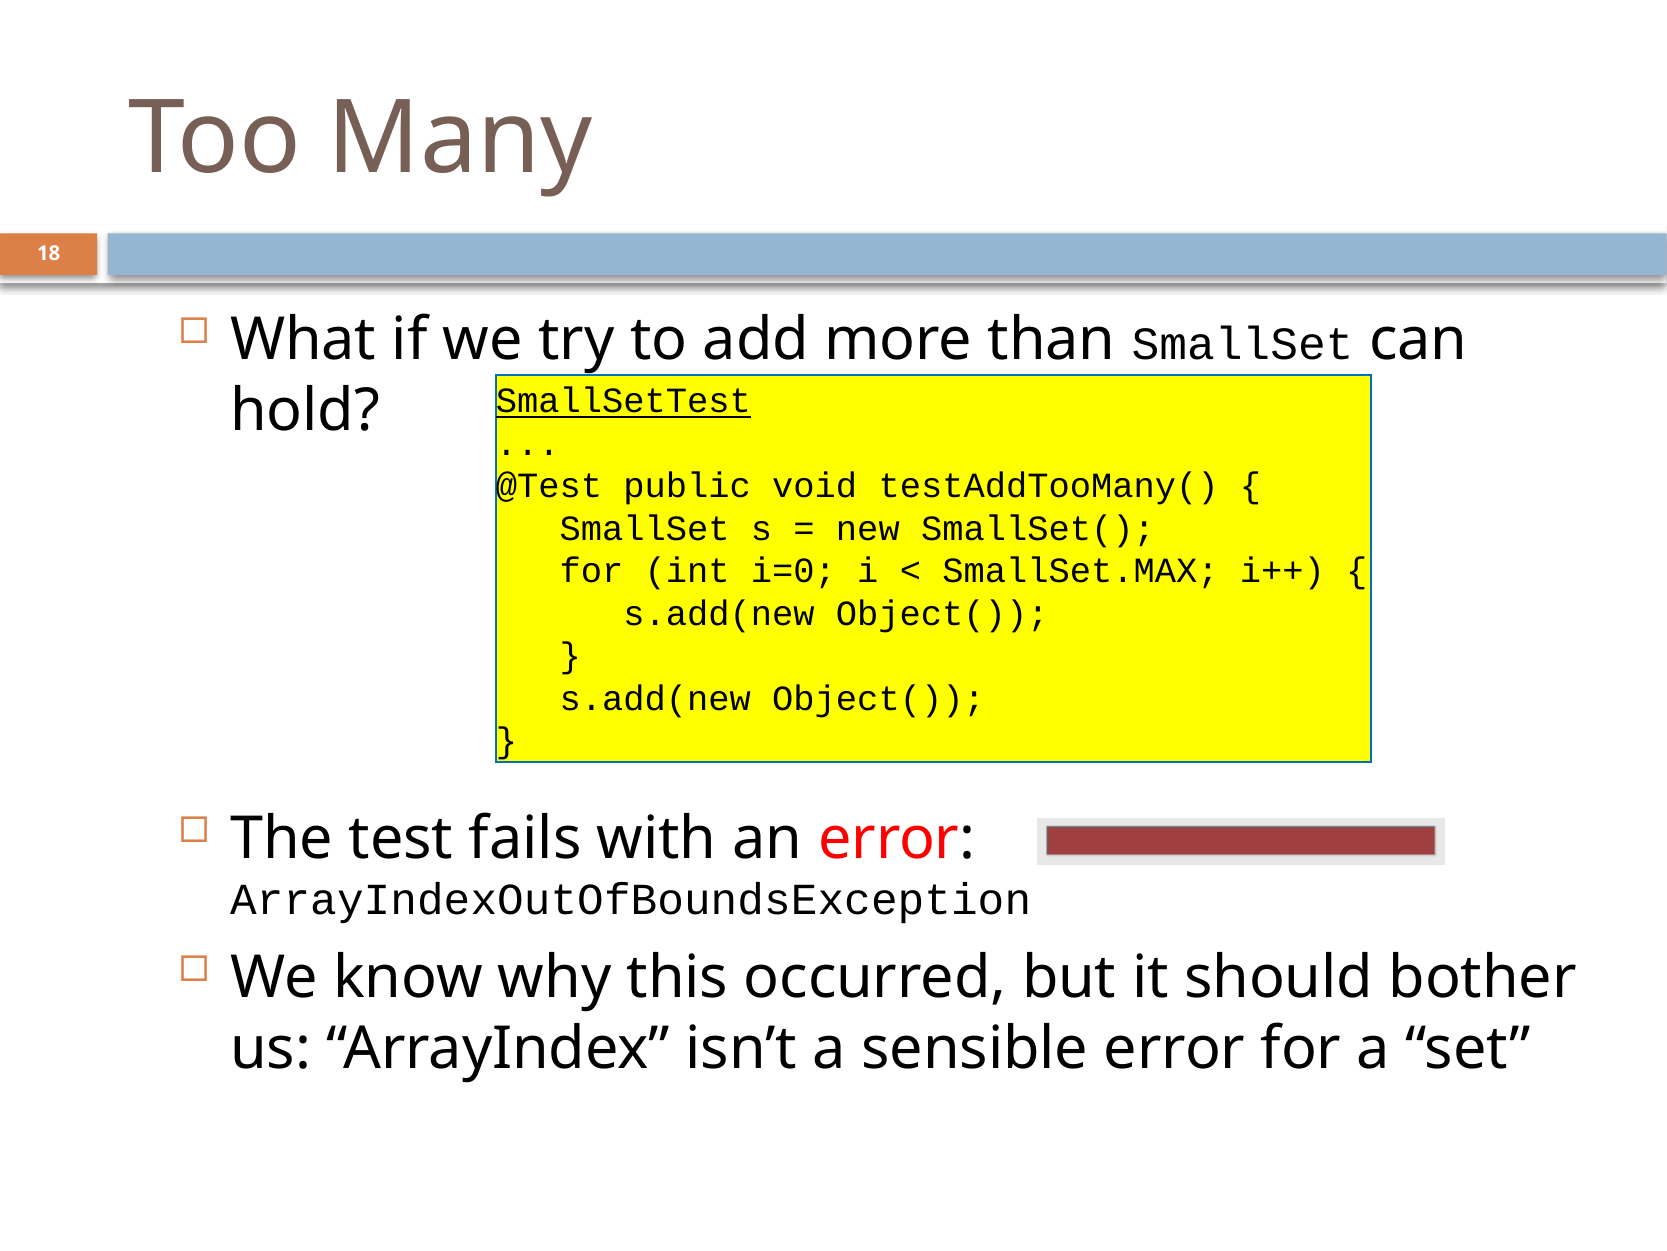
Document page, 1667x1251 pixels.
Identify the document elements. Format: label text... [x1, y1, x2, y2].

title Too Many [111, 41, 1598, 223]
slide_number 18 [0, 231, 98, 277]
list What if we try to add more than SmallSet can hold? The test fails with an error: ArrayIndexOutOfBoundsException We know why this occurred, but it should bother us: “ArrayIndex” isn’t a sensible error for a “set” [111, 291, 1598, 1112]
text_box SmallSetTest ... @Test public void testAddTooMany() { SmallSet s = new SmallSet(); for (int i=0; i < SmallSet.MAX; i++) { s.add(new Object()); } s.add(new Object()); } [495, 374, 1371, 763]
picture [1037, 818, 1446, 865]
